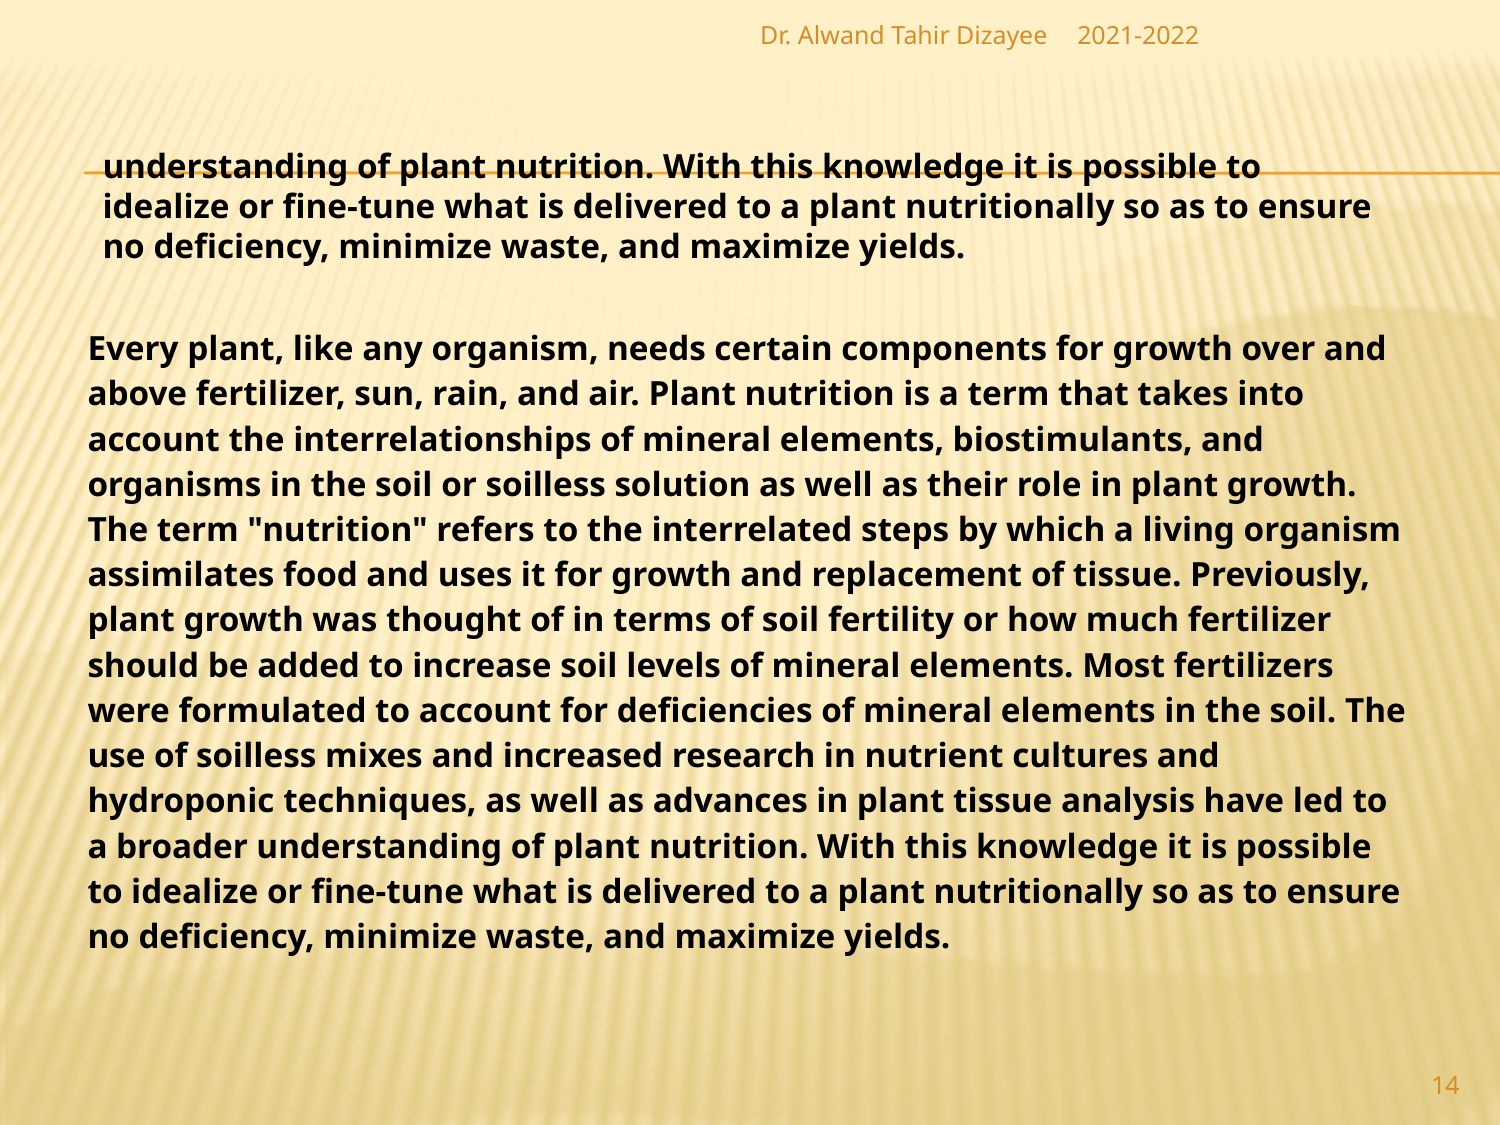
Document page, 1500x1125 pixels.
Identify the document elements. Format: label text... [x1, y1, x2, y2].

footer Dr. Alwand Tahir Dizayee [587, 12, 1062, 60]
slide_number 2021-2022 [1062, 12, 1475, 60]
table_header Every plant, like any organism, needs certain components for growth over and above fertilizer, sun, rain, and air. Plant nutrition is a term that takes into account the interrelationships of mineral elements, biostimulants, and organisms in the soil or soilless solution as well as their role in plant growth. The term "nutrition" refers to the interrelated steps by which a living organism assimilates food and uses it for growth and replacement of tissue. Previously, plant growth was thought of in terms of soil fertility or how much fertilizer should be added to increase soil levels of mineral elements. Most fertilizers were formulated to account for deficiencies of mineral elements in the soil. The use of soilless mixes and increased research in nutrient cultures and hydroponic techniques, as well as advances in plant tissue analysis have led to a broader understanding of plant nutrition. With this knowledge it is possible to idealize or fine-tune what is delivered to a plant nutritionally so as to ensure no deficiency, minimize waste, and maximize yields. [88, 325, 1412, 1062]
text_box understanding of plant nutrition. With this knowledge it is possible to idealize or fine-tune what is delivered to a plant nutritionally so as to ensure no deficiency, minimize waste, and maximize yields. [87, 138, 1400, 273]
slide_number 14 [1350, 1061, 1475, 1103]
